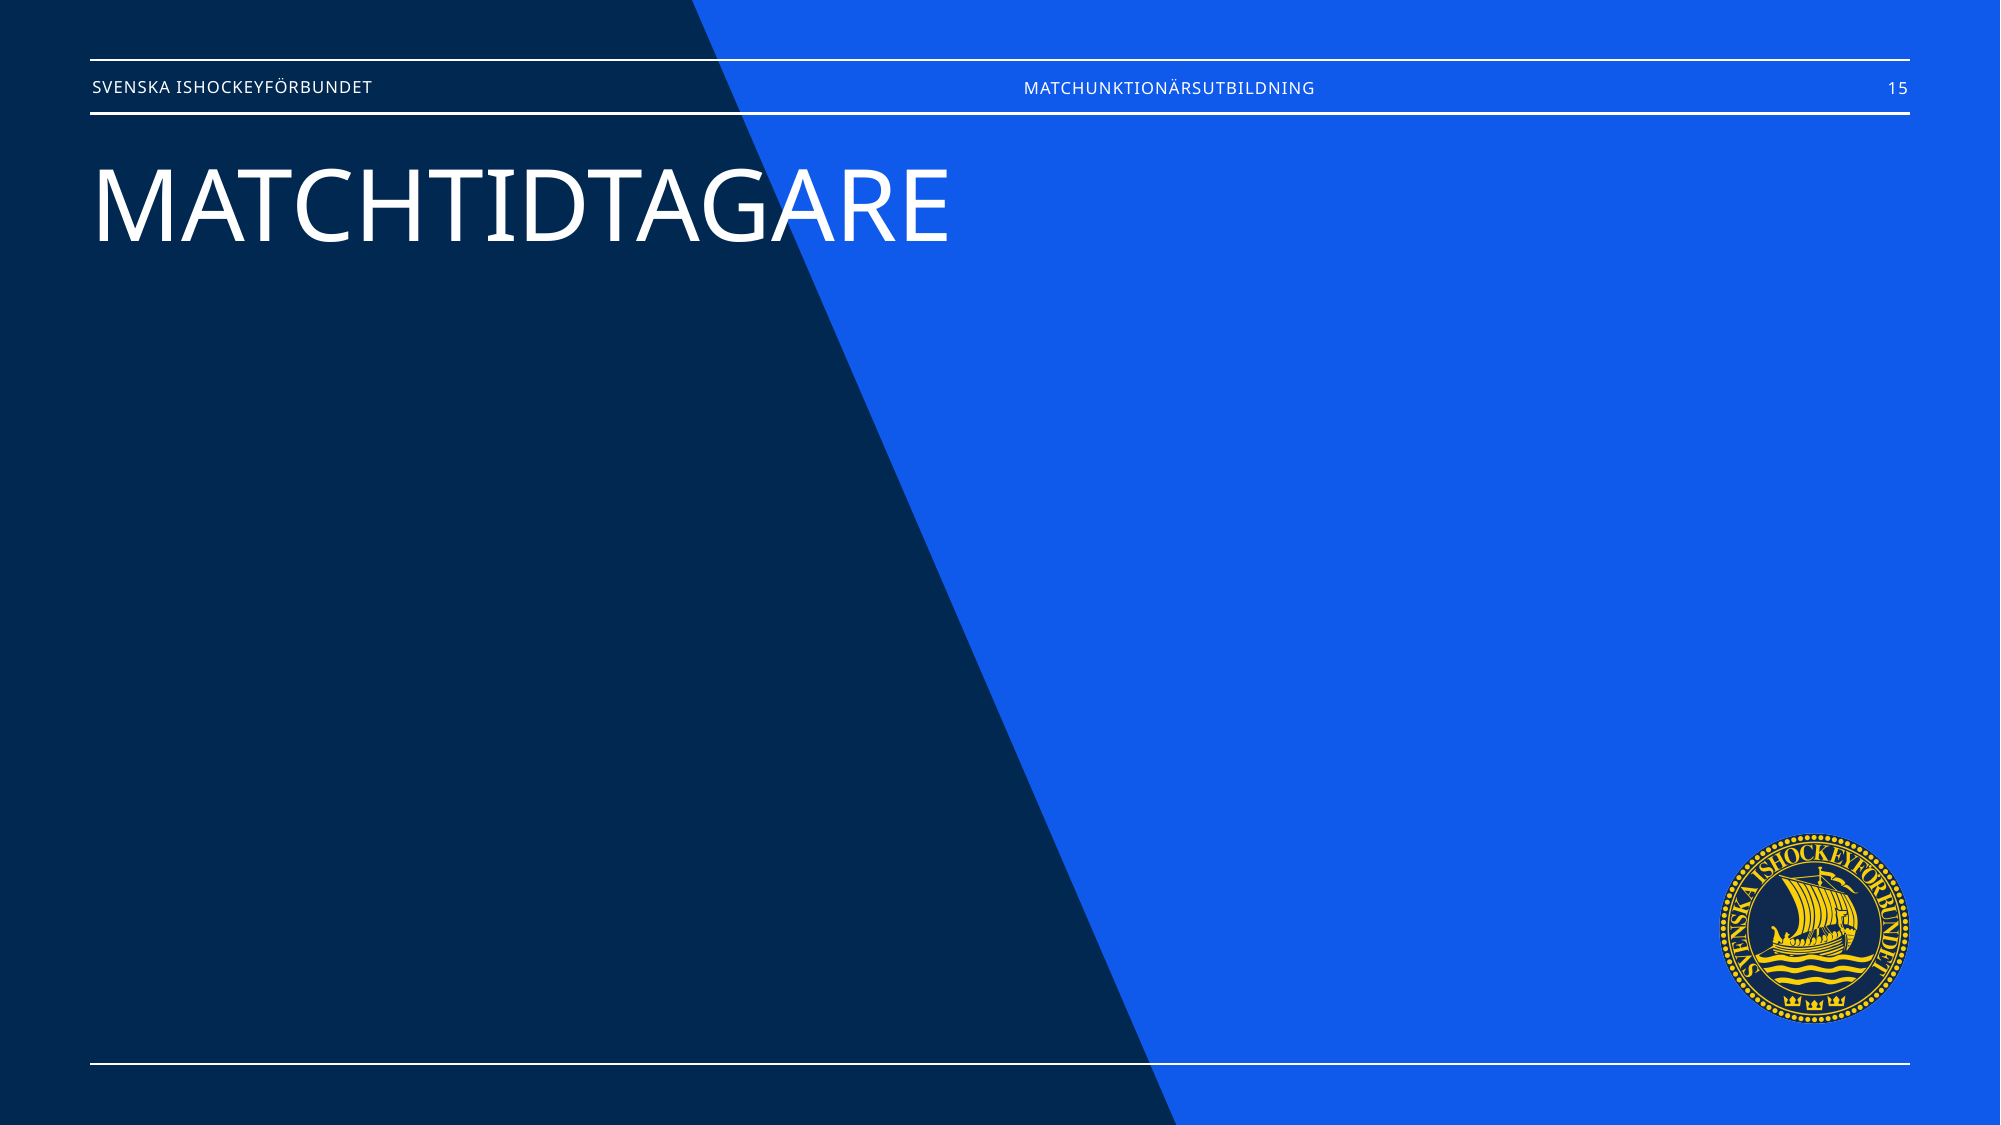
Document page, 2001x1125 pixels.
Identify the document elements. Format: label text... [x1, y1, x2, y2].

picture [1685, 799, 1944, 1058]
title MATCHTIDTAGARE [90, 154, 1290, 800]
footer Matchunktionärsutbildning [1023, 60, 1597, 112]
slide_number 15 [1774, 60, 1908, 112]
